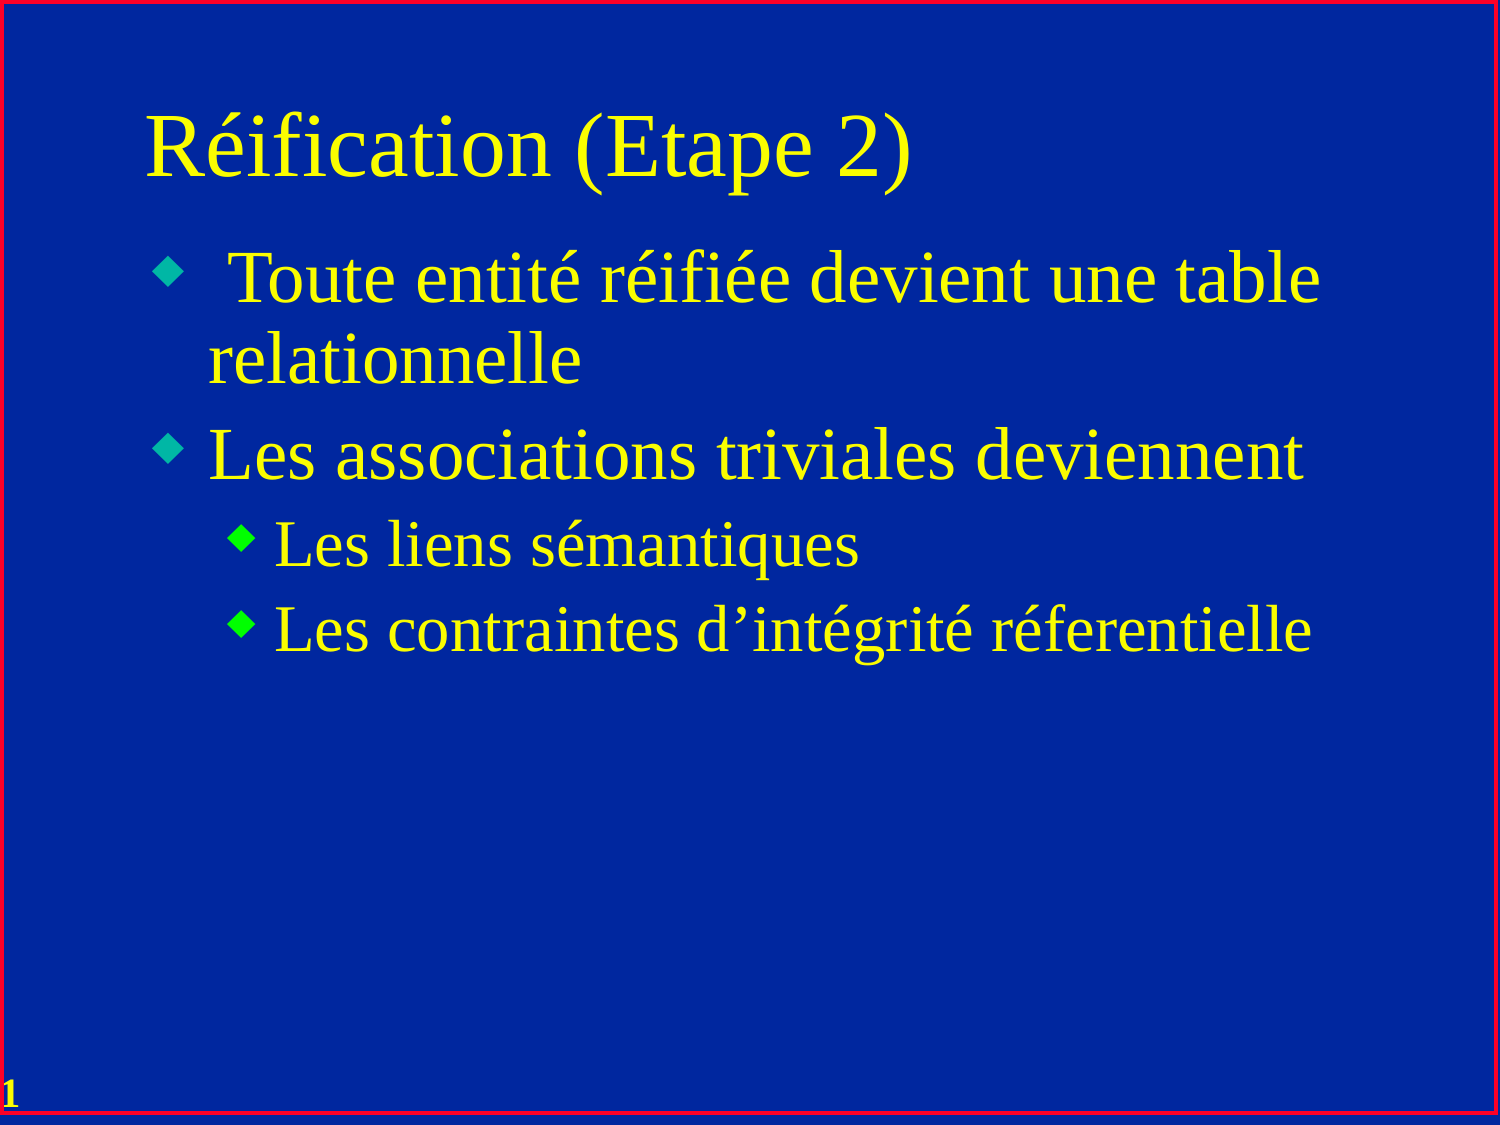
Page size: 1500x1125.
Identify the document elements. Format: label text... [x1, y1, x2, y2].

list Toute entité réifiée devient une table relationnelle Les associations triviales deviennent Les liens sémantiques Les contraintes d’intégrité réferentielle [136, 229, 1413, 1075]
title Réification (Etape 2) [129, 45, 1406, 235]
